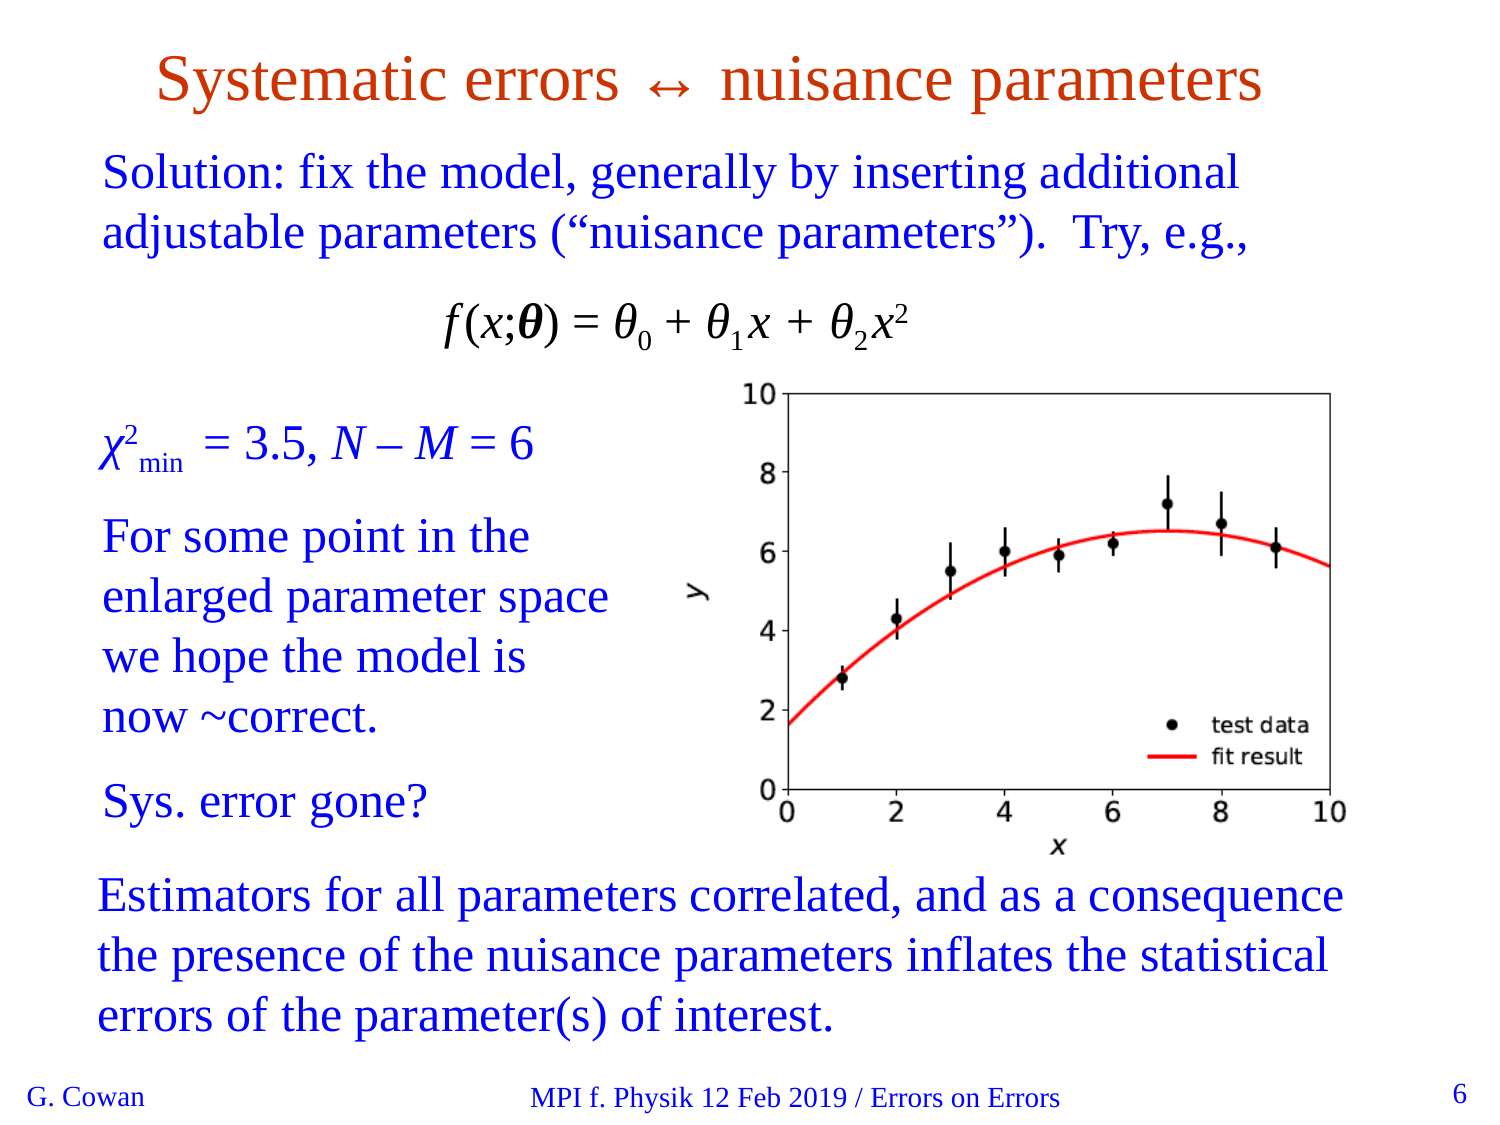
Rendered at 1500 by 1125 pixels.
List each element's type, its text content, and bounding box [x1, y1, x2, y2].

picture [677, 374, 1357, 863]
text_box χ2min = 3.5, N – M = 6 For some point in the enlarged parameter space we hope the model is now ~correct. Sys. error gone? [87, 402, 626, 836]
text_box Estimators for all parameters correlated, and as a consequence the presence of the nuisance parameters inflates the statistical errors of the parameter(s) of interest. [82, 853, 1411, 1049]
text_box f (x;θ) = θ0 + θ1 x + θ2 x2 [429, 280, 924, 364]
footer MPI f. Physik 12 Feb 2019 / Errors on Errors [312, 1070, 927, 1125]
slide_number G. Cowan [11, 1069, 253, 1114]
text_box Solution: fix the model, generally by inserting additional adjustable parameters (“nuisance parameters”). Try, e.g., [87, 130, 1269, 266]
slide_number 6 [927, 1066, 1483, 1125]
text_box Systematic errors ↔ nuisance parameters [111, 29, 1310, 119]
